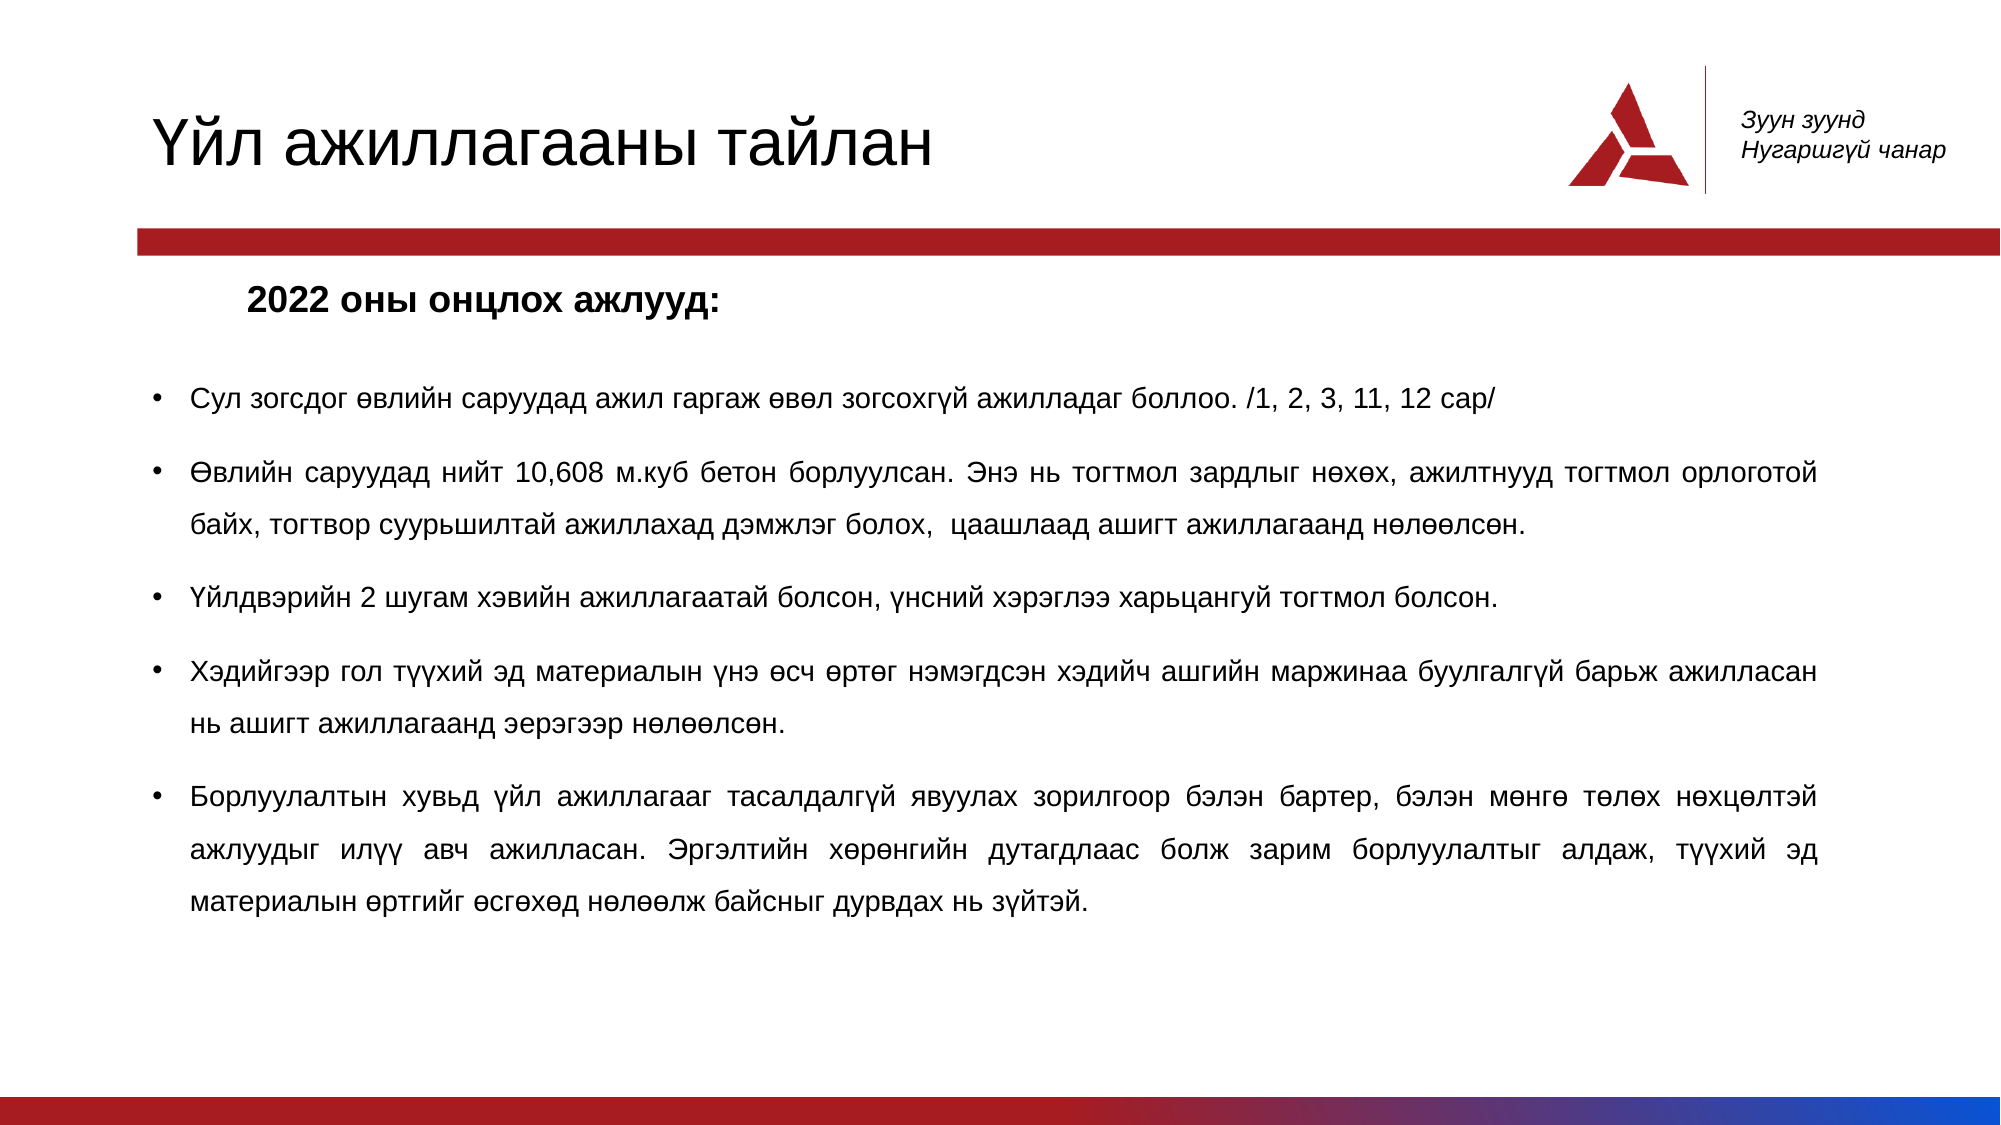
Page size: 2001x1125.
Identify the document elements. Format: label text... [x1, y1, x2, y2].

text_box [1568, 66, 1963, 195]
text_box [136, 227, 2000, 257]
text_box 2022 оны онцлох ажлууд: [232, 267, 737, 328]
list Сул зогсдог өвлийн саруудад ажил гаргаж өвөл зогсохгүй ажилладаг боллоо. /1, 2, 3, 11, 12 сар/ Өвлийн саруудад нийт 10,608 м.куб бетон борлуулсан. Энэ нь тогтмол зардлыг нөхөх, ажилтнууд тогтмол орлоготой байх, тогтвор суурьшилтай ажиллахад дэмжлэг болох, цаашлаад ашигт ажиллагаанд нөлөөлсөн. Үйлдвэрийн 2 шугам хэвийн ажиллагаатай болсон, үнсний хэрэглээ харьцангуй тогтмол болсон. Хэдийгээр гол түүхий эд материалын үнэ өсч өртөг нэмэгдсэн хэдийч ашгийн маржинаа буулгалгүй барьж ажилласан нь ашигт ажиллагаанд эерэгээр нөлөөлсөн. Борлуулалтын хувьд үйл ажиллагааг тасалдалгүй явуулах зорилгоор бэлэн бартер, бэлэн мөнгө төлөх нөхцөлтэй ажлуудыг илүү авч ажилласан. Эргэлтийн хөрөнгийн дутагдлаас болж зарим борлуулалтыг алдаж, түүхий эд материалын өртгийг өсгөхөд нөлөөлж байсныг дурвдах нь зүйтэй. [137, 354, 1835, 1059]
title Үйл ажиллагааны тайлан [137, 59, 1263, 229]
text_box [0, 1097, 2000, 1125]
